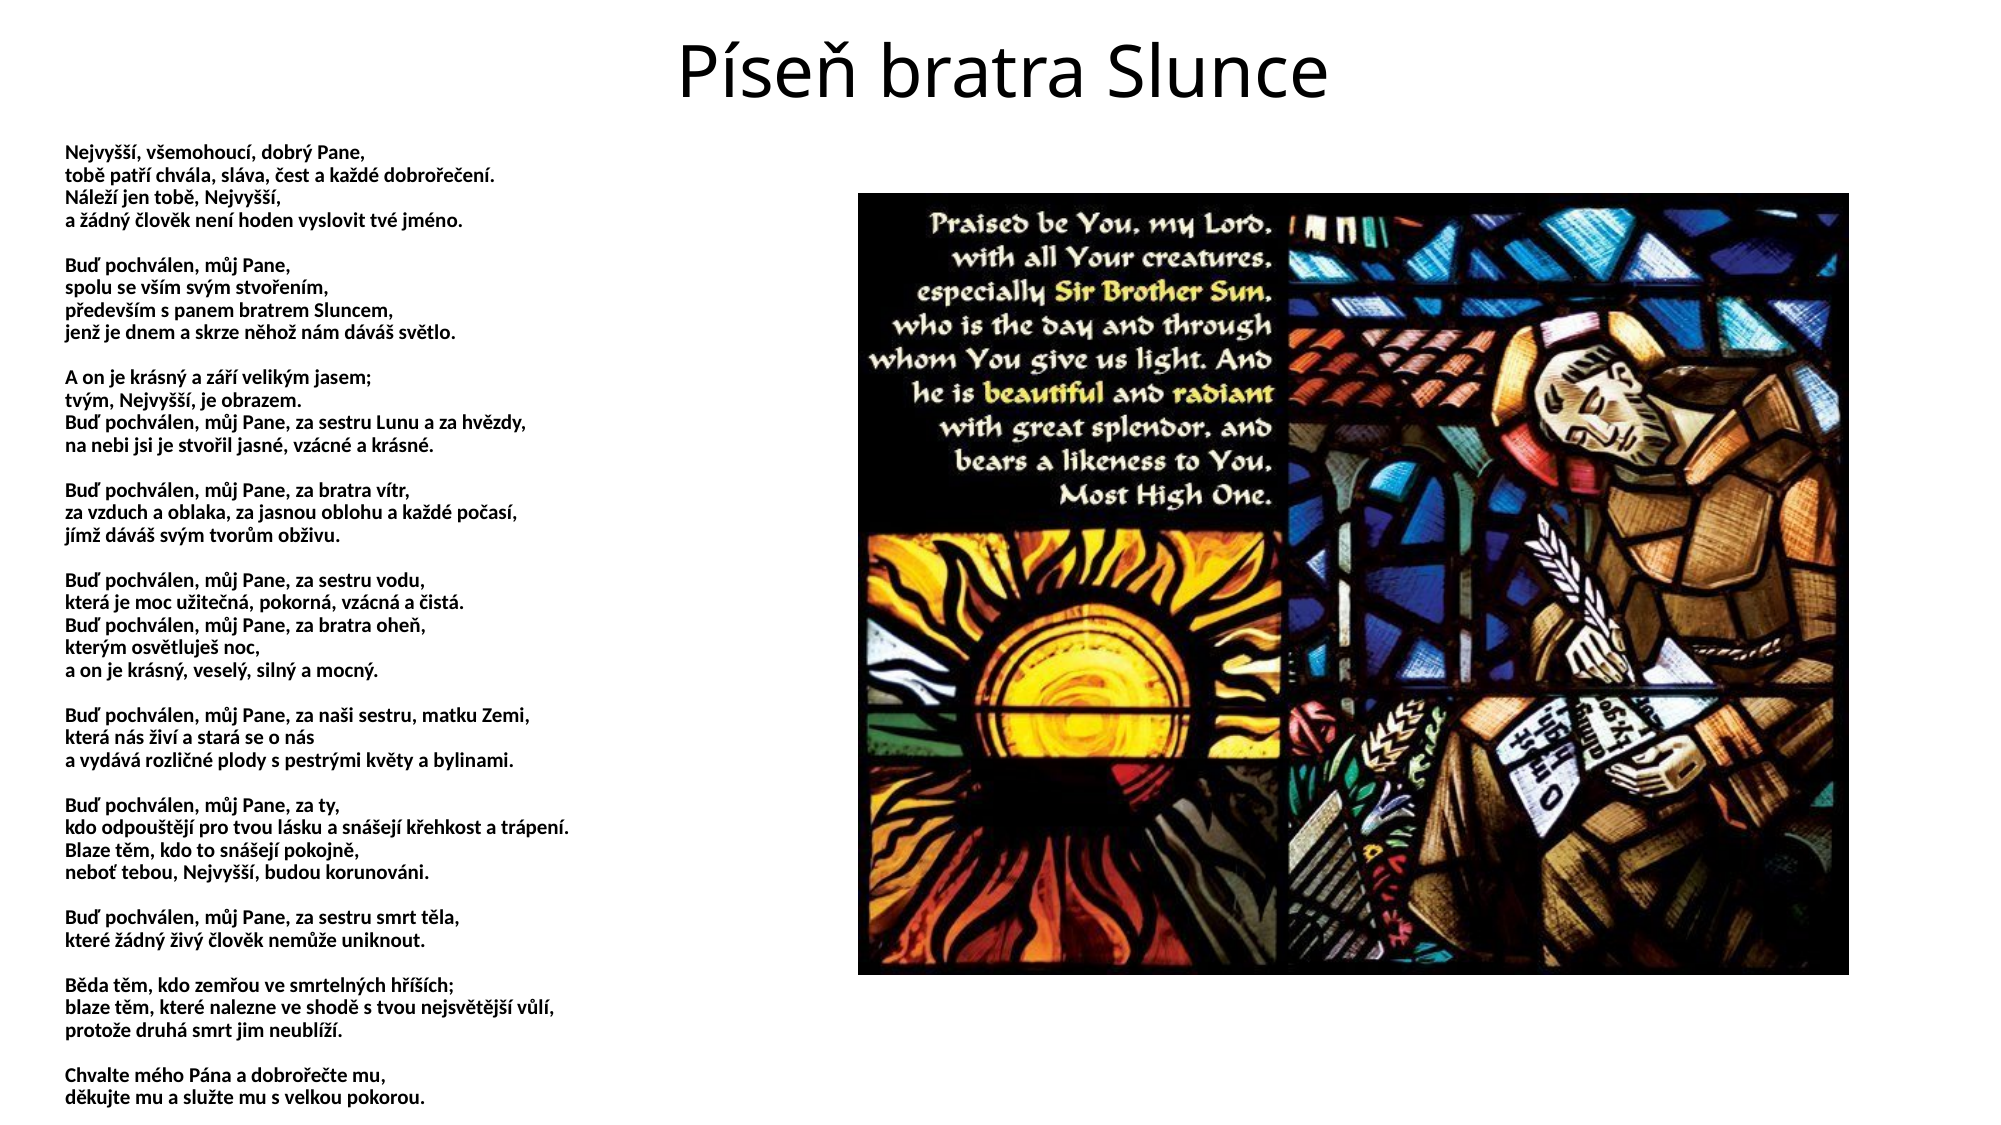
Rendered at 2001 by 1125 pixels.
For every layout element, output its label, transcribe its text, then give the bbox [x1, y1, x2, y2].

picture [858, 193, 1849, 975]
list Nejvyšší, všemohoucí, dobrý Pane, tobě patří chvála, sláva, čest a každé dobrořečení. Náleží jen tobě, Nejvyšší, a žádný člověk není hoden vyslovit tvé jméno. Buď pochválen, můj Pane, spolu se vším svým stvořením, především s panem bratrem Sluncem, jenž je dnem a skrze něhož nám dáváš světlo. A on je krásný a září velikým jasem; tvým, Nejvyšší, je obrazem. Buď pochválen, můj Pane, za sestru Lunu a za hvězdy, na nebi jsi je stvořil jasné, vzácné a krásné. Buď pochválen, můj Pane, za bratra vítr, za vzduch a oblaka, za jasnou oblohu a každé počasí, jímž dáváš svým tvorům obživu. Buď pochválen, můj Pane, za sestru vodu, která je moc užitečná, pokorná, vzácná a čistá. Buď pochválen, můj Pane, za bratra oheň, kterým osvětluješ noc, a on je krásný, veselý, silný a mocný. Buď pochválen, můj Pane, za naši sestru, matku Zemi, která nás živí a stará se o nás a vydává rozličné plody s pestrými květy a bylinami. Buď pochválen, můj Pane, za ty, kdo odpouštějí pro tvou lásku a snášejí křehkost a trápení. Blaze těm, kdo to snášejí pokojně, neboť tebou, Nejvyšší, budou korunováni. Buď pochválen, můj Pane, za sestru smrt těla, které žádný živý člověk nemůže uniknout. Běda těm, kdo zemřou ve smrtelných hříších; blaze těm, které nalezne ve shodě s tvou nejsvětější vůlí, protože druhá smrt jim neublíží. Chvalte mého Pána a dobrořečte mu, děkujte mu a služte mu s velkou pokorou. [50, 134, 1884, 1125]
title Píseň bratra Slunce [140, 27, 1866, 121]
